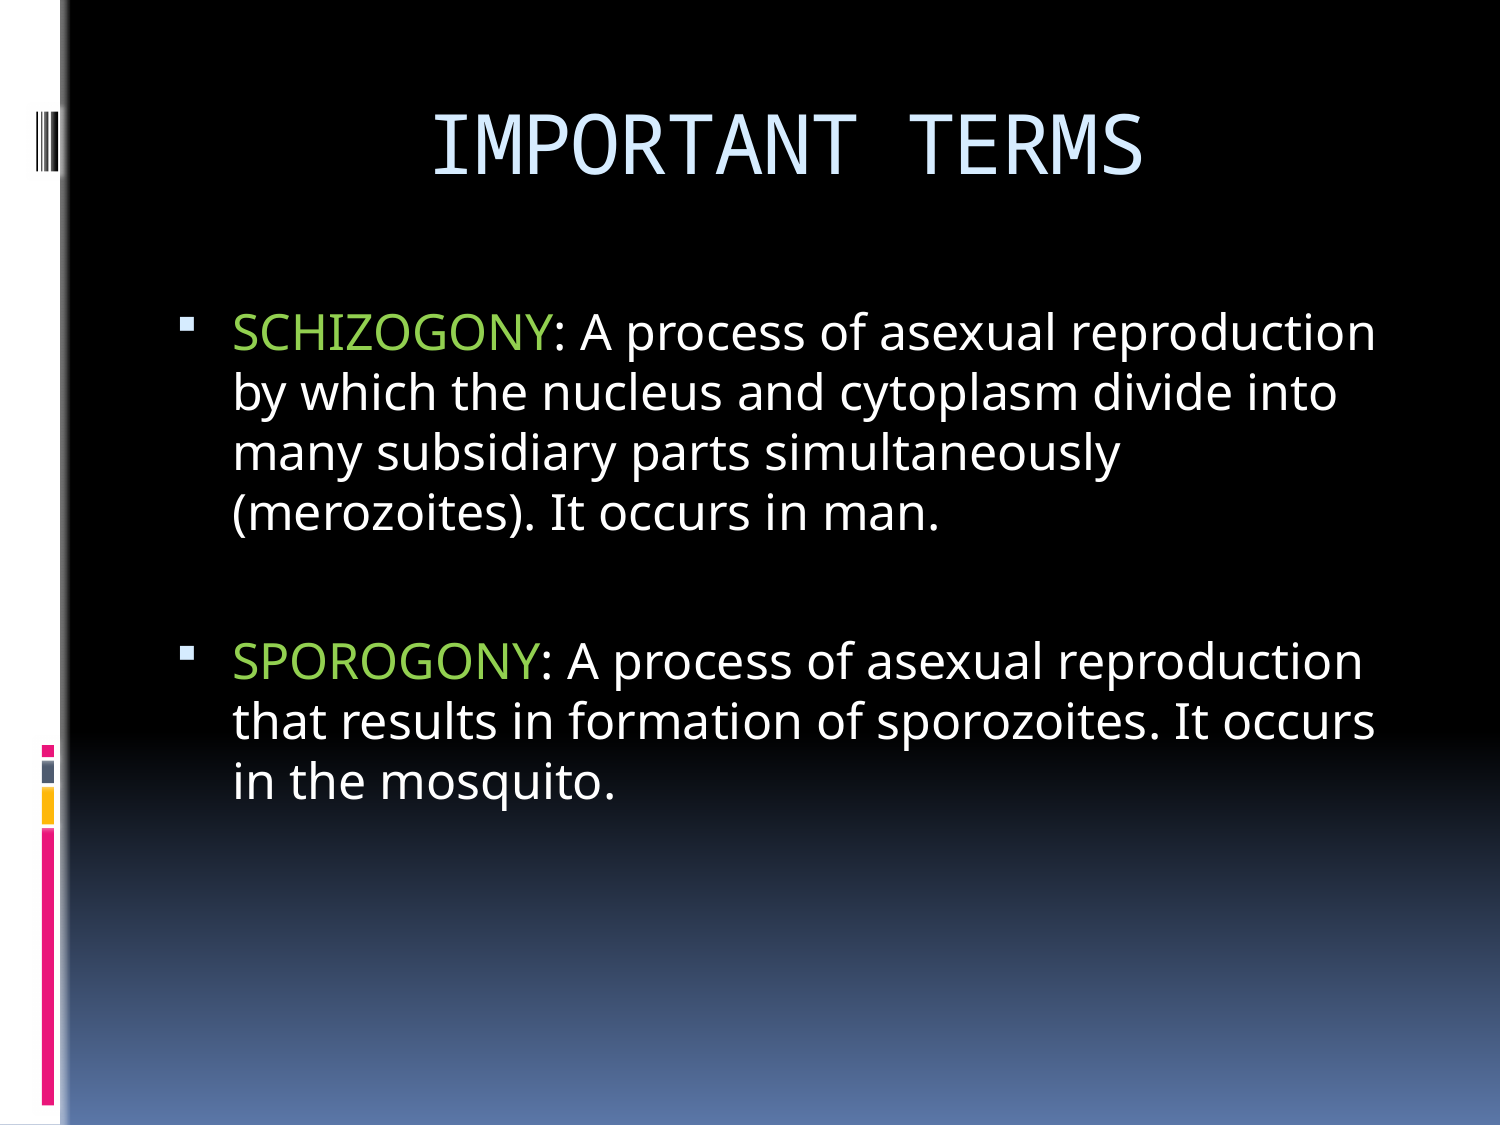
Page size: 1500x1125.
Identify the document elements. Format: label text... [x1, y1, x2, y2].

title IMPORTANT TERMS [150, 83, 1425, 234]
list SCHIZOGONY: A process of asexual reproduction by which the nucleus and cytoplasm divide into many subsidiary parts simultaneously (merozoites). It occurs in man. SPOROGONY: A process of asexual reproduction that results in formation of sporozoites. It occurs in the mosquito. [150, 292, 1425, 1043]
